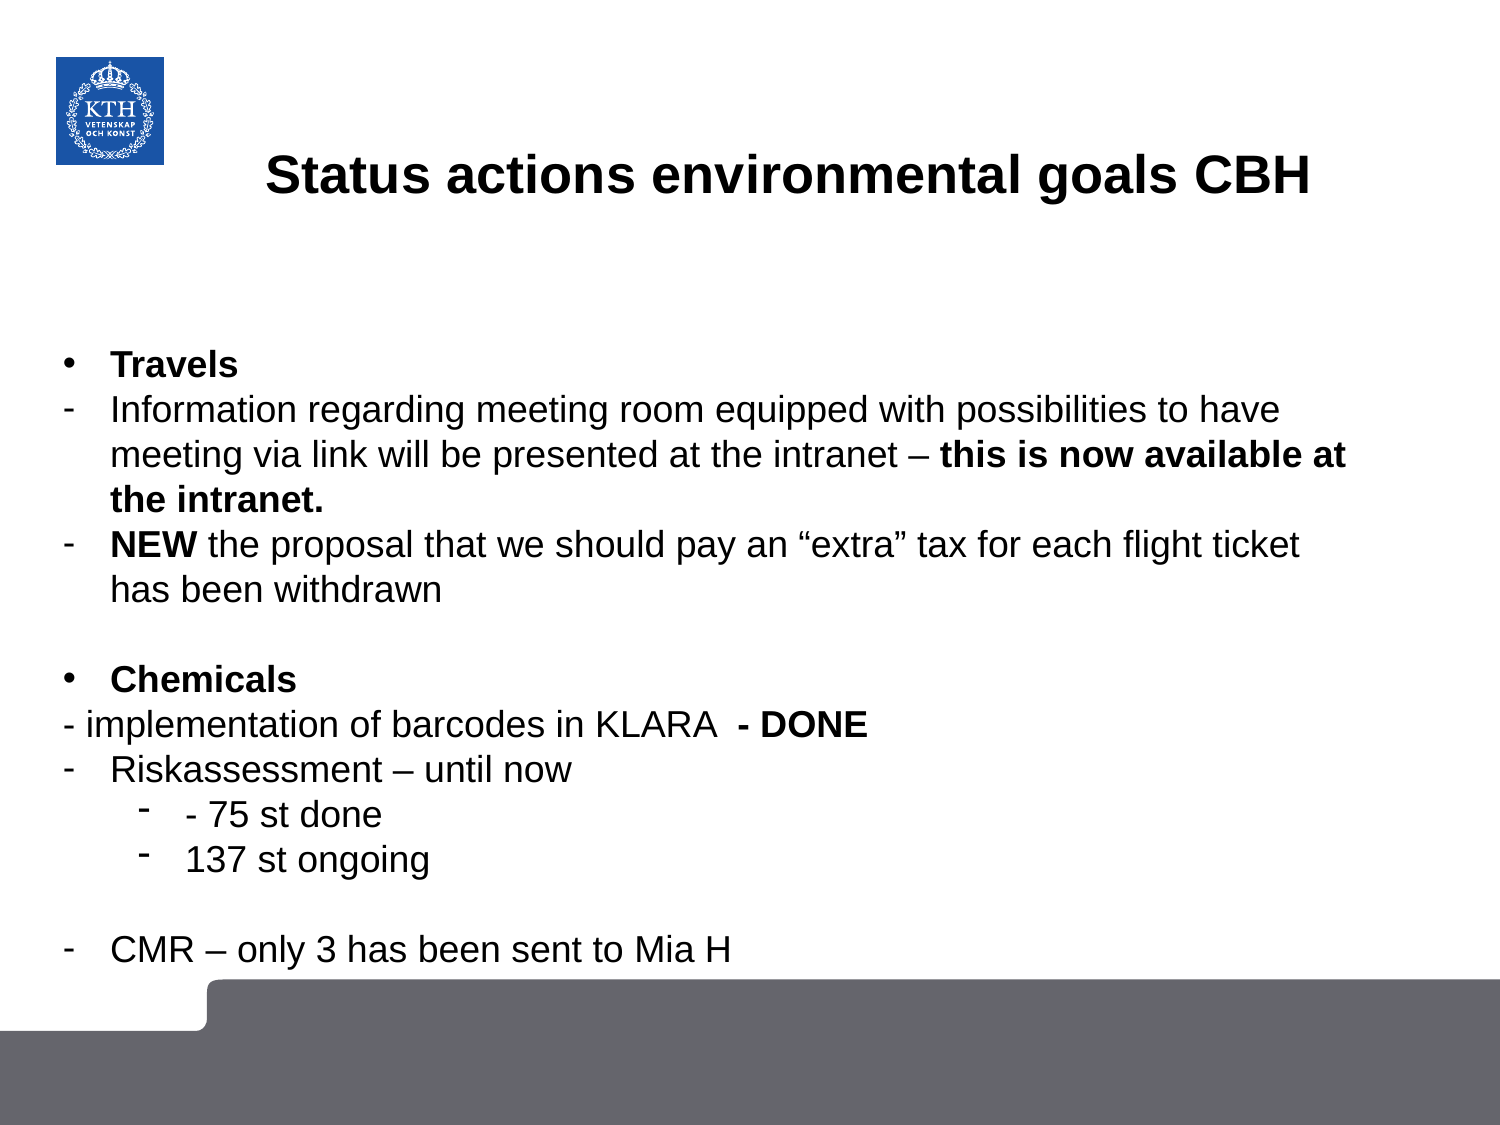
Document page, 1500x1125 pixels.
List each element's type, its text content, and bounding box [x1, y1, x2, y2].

text_box Travels Information regarding meeting room equipped with possibilities to have meeting via link will be presented at the intranet – this is now available at the intranet. NEW the proposal that we should pay an “extra” tax for each flight ticket has been withdrawn Chemicals - implementation of barcodes in KLARA - DONE Riskassessment – until now - 75 st done 137 st ongoing CMR – only 3 has been sent to Mia H [48, 333, 1378, 1068]
title Status actions environmental goals CBH [265, 141, 1404, 252]
